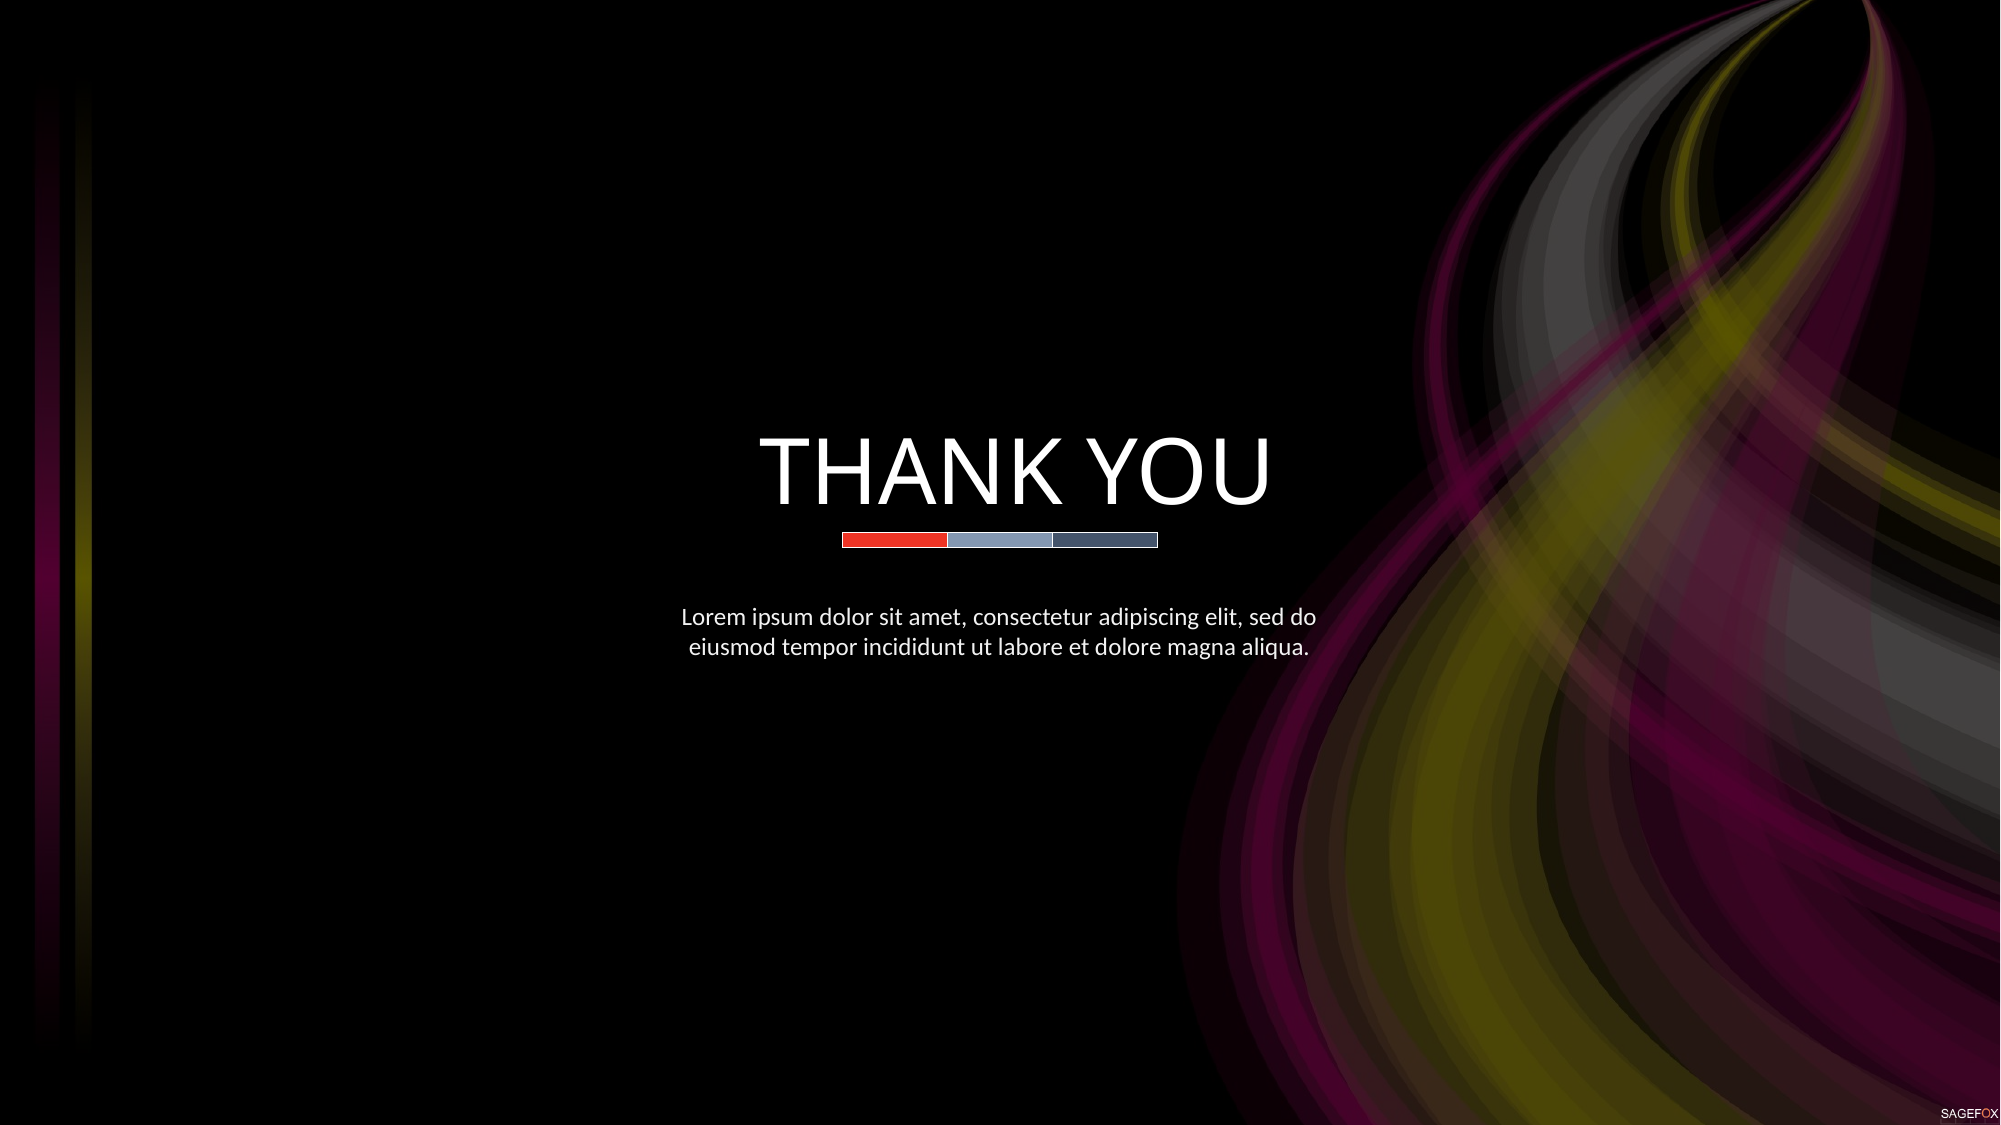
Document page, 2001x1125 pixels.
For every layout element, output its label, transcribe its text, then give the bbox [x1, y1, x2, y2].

text_box Lorem ipsum dolor sit amet, consectetur adipiscing elit, sed do eiusmod tempor incididunt ut labore et dolore magna aliqua. [660, 593, 1340, 668]
picture [0, 0, 2001, 1125]
text_box THANK YOU [565, 405, 1470, 531]
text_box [842, 532, 1158, 548]
